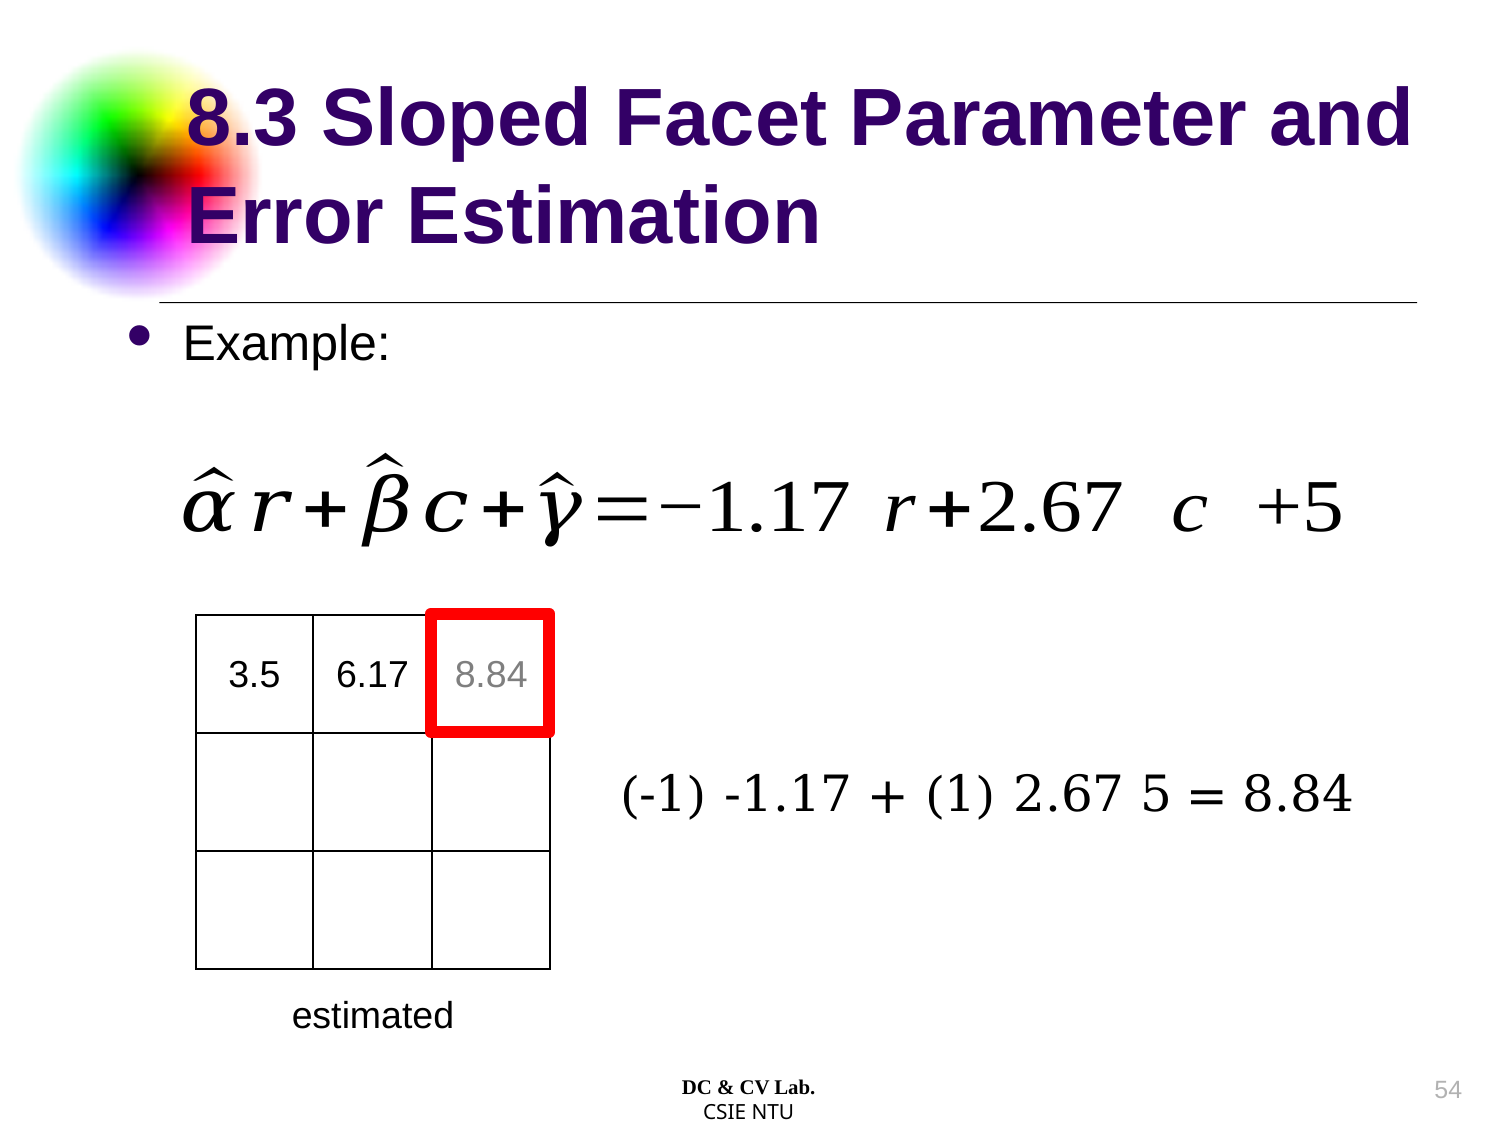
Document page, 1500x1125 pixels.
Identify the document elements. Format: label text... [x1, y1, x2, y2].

picture [0, 42, 272, 318]
table_cell [314, 852, 431, 968]
footer DC & CV Lab. CSIE NTU [511, 1066, 987, 1125]
table_header 3.5 [197, 616, 312, 732]
table_cell [197, 852, 312, 968]
table_cell [433, 734, 549, 850]
table_cell [433, 852, 549, 968]
table_cell [197, 734, 312, 850]
slide_number 53 [1139, 1058, 1478, 1119]
title 8.3 Sloped Facet Parameter and Error Estimation [171, 54, 1500, 268]
text_box estimated [277, 983, 470, 1043]
list Example: [111, 302, 1462, 424]
table_cell [314, 734, 431, 850]
text_box [429, 612, 551, 734]
table_header 6.17 [314, 616, 429, 732]
